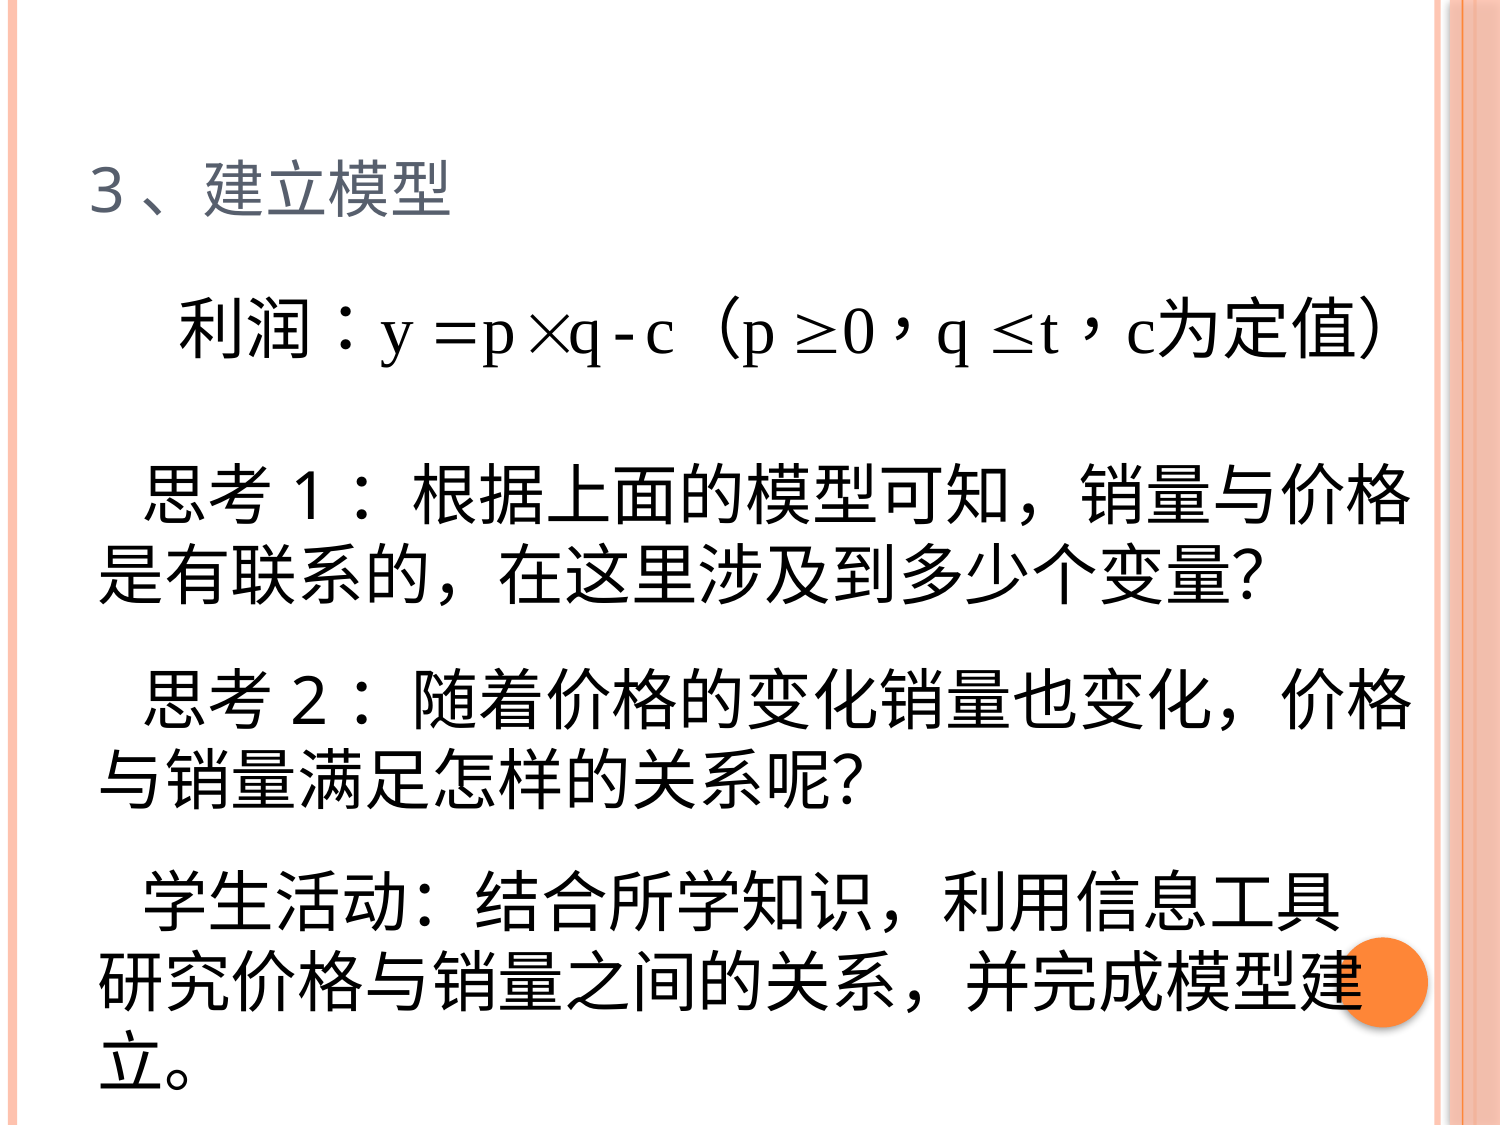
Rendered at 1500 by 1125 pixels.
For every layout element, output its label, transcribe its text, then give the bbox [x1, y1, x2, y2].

text_box 思考1：根据上面的模型可知，销量与价格是有联系的，在这里涉及到多少个变量？ [82, 445, 1456, 650]
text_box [169, 285, 1400, 382]
text_box 学生活动：结合所学知识，利用信息工具研究价格与销量之间的关系，并完成模型建立。 [82, 852, 1404, 1107]
text_box 思考2：随着价格的变化销量也变化，价格与销量满足怎样的关系呢？ [82, 650, 1457, 826]
title 3、建立模型 [75, 45, 1300, 233]
